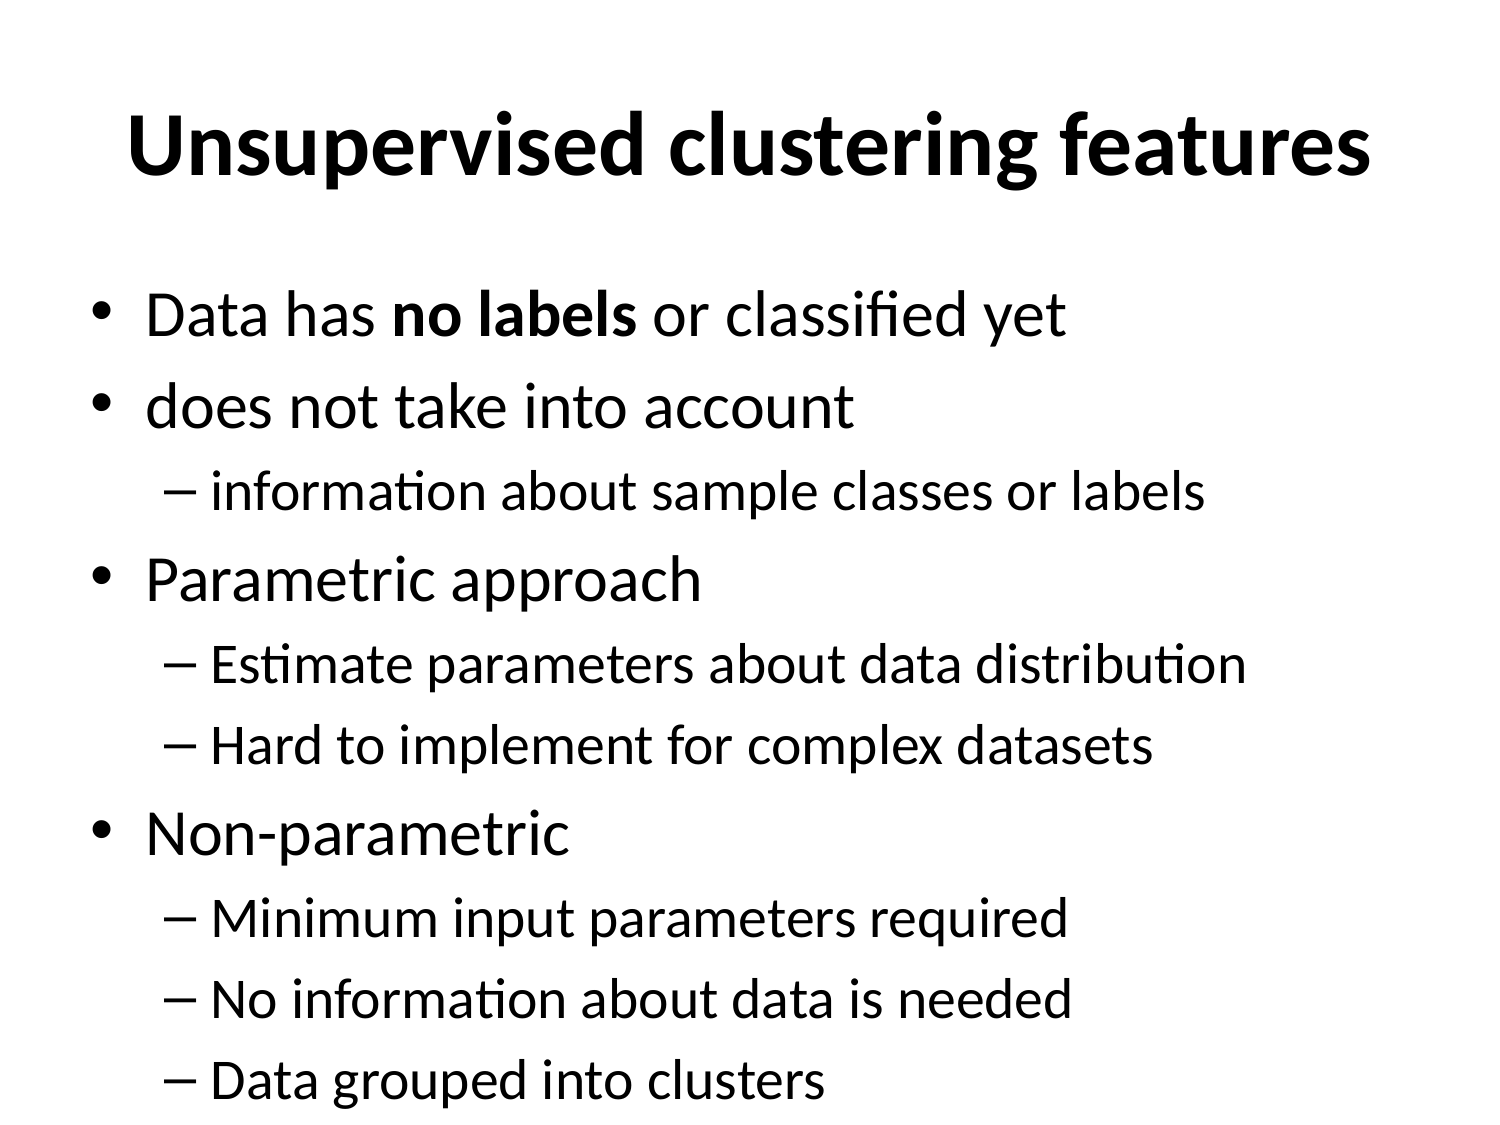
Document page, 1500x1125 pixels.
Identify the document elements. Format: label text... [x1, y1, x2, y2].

title Unsupervised clustering features [75, 45, 1425, 233]
list Data has no labels or classified yet does not take into account information about sample classes or labels Parametric approach Estimate parameters about data distribution Hard to implement for complex datasets Non-parametric Minimum input parameters required No information about data is needed Data grouped into clusters [75, 262, 1425, 1125]
